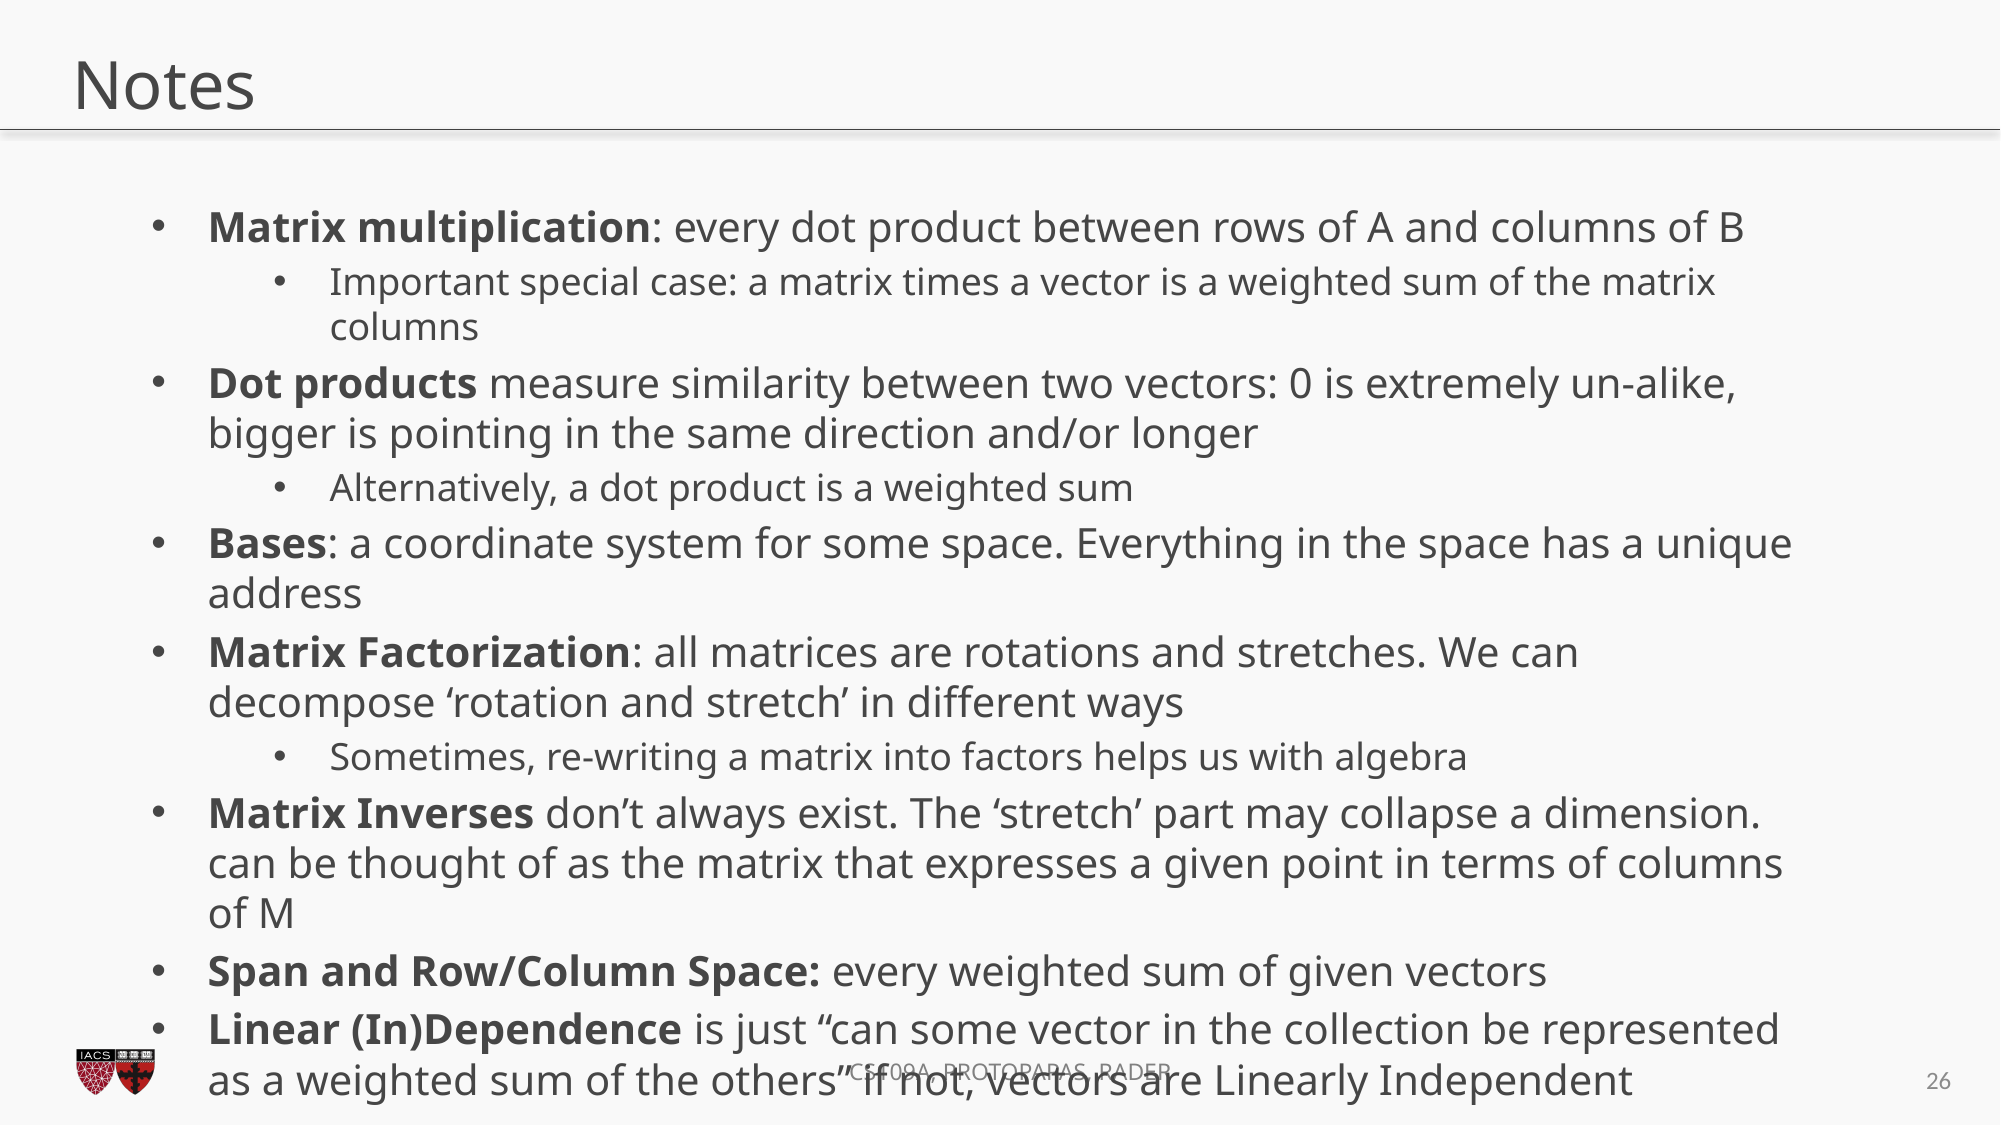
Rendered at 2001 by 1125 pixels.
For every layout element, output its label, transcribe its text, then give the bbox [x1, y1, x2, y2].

picture [75, 1049, 155, 1095]
title Notes [57, 35, 1943, 162]
slide_number 26 [1500, 1050, 1967, 1110]
